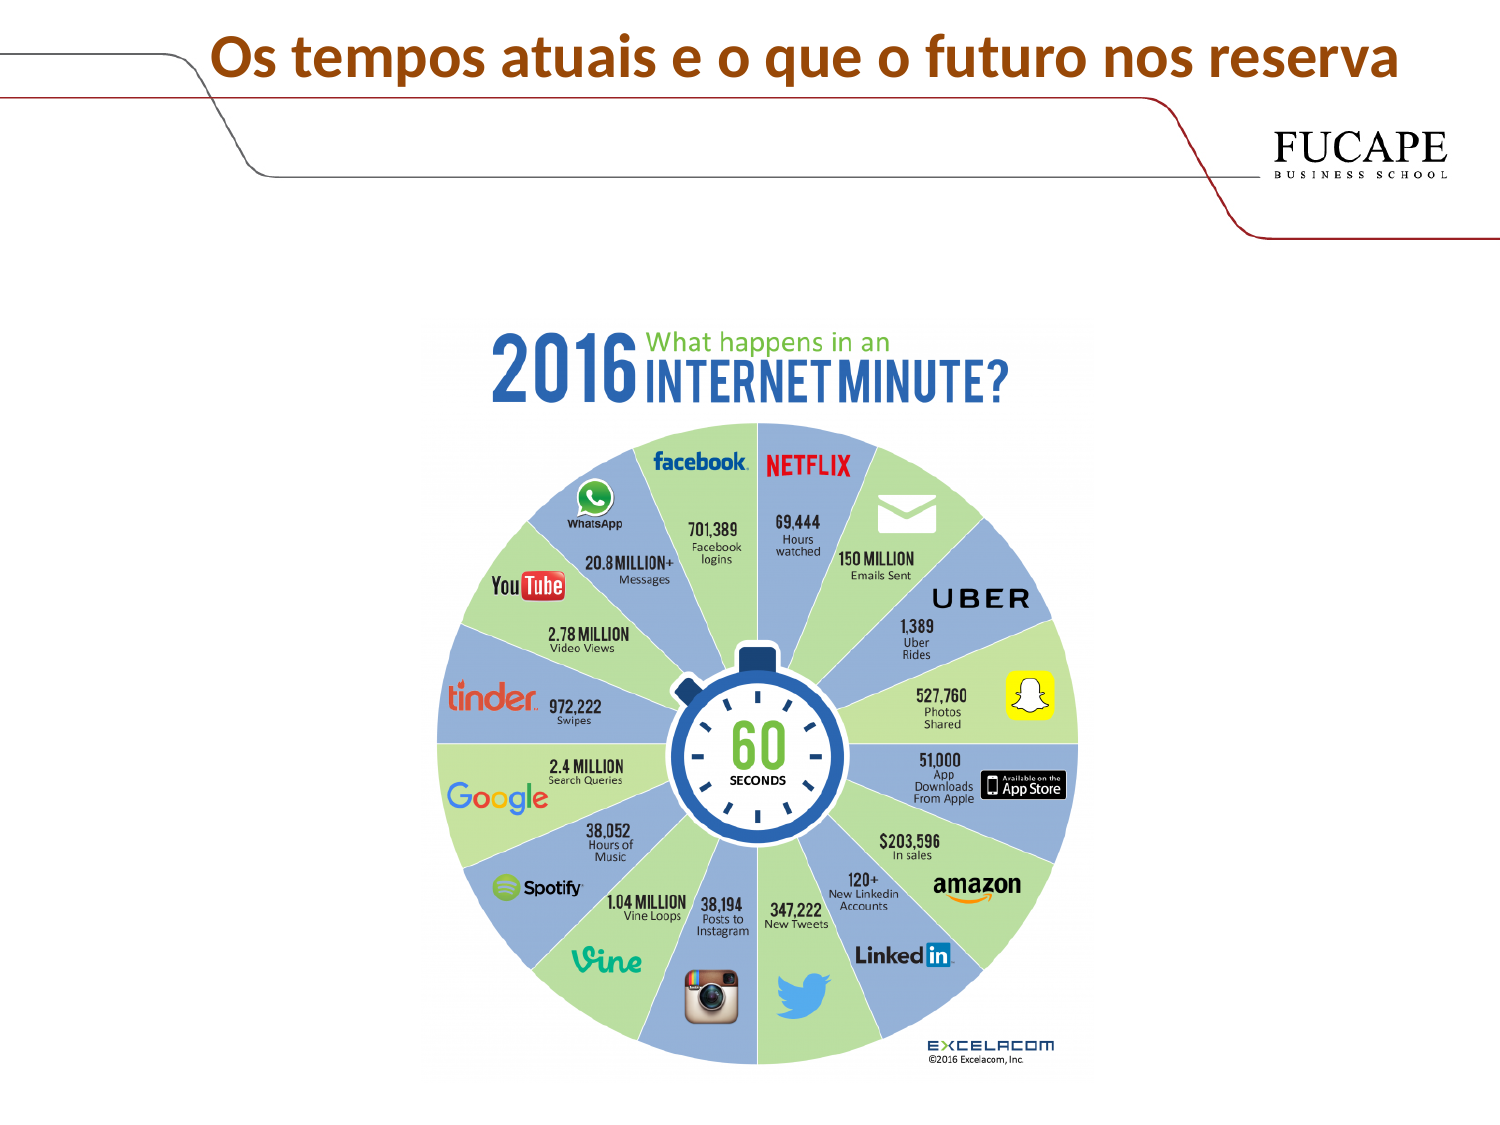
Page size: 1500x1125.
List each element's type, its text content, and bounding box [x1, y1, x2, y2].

picture [0, 0, 1500, 1125]
text_box Os tempos atuais e o que o futuro nos reserva [139, 7, 1417, 98]
